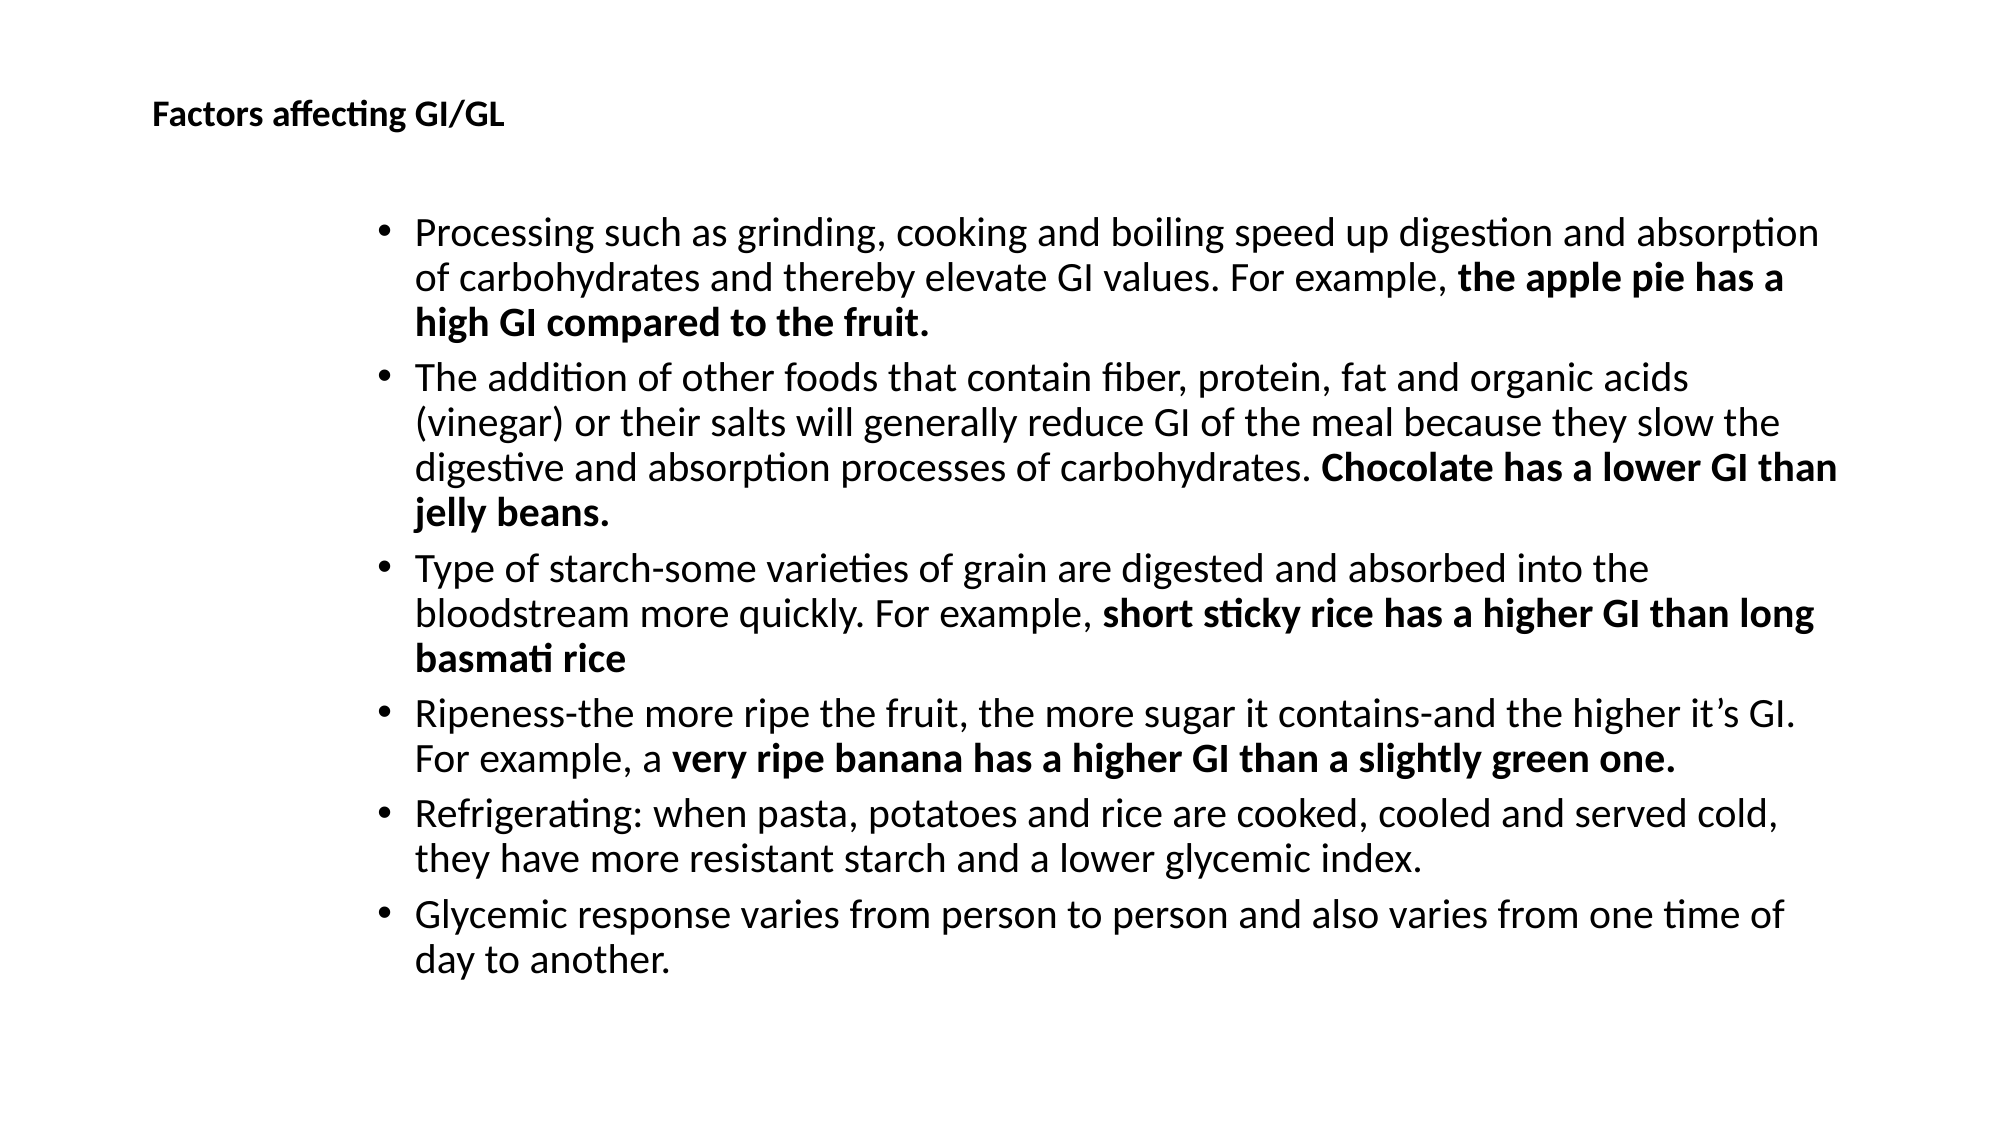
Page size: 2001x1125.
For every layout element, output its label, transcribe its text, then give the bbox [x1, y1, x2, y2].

title Factors affecting GI/GL [137, 59, 1863, 163]
list Processing such as grinding, cooking and boiling speed up digestion and absorption of carbohydrates and thereby elevate GI values. For example, the apple pie has a high GI compared to the fruit. The addition of other foods that contain fiber, protein, fat and organic acids (vinegar) or their salts will generally reduce GI of the meal because they slow the digestive and absorption processes of carbohydrates. Chocolate has a lower GI than jelly beans. Type of starch-some varieties of grain are digested and absorbed into the bloodstream more quickly. For example, short sticky rice has a higher GI than long basmati rice Ripeness-the more ripe the fruit, the more sugar it contains-and the higher it’s GI. For example, a very ripe banana has a higher GI than a slightly green one. Refrigerating: when pasta, potatoes and rice are cooked, cooled and served cold, they have more resistant starch and a lower glycemic index. Glycemic response varies from person to person and also varies from one time of day to another. [137, 202, 1863, 1014]
